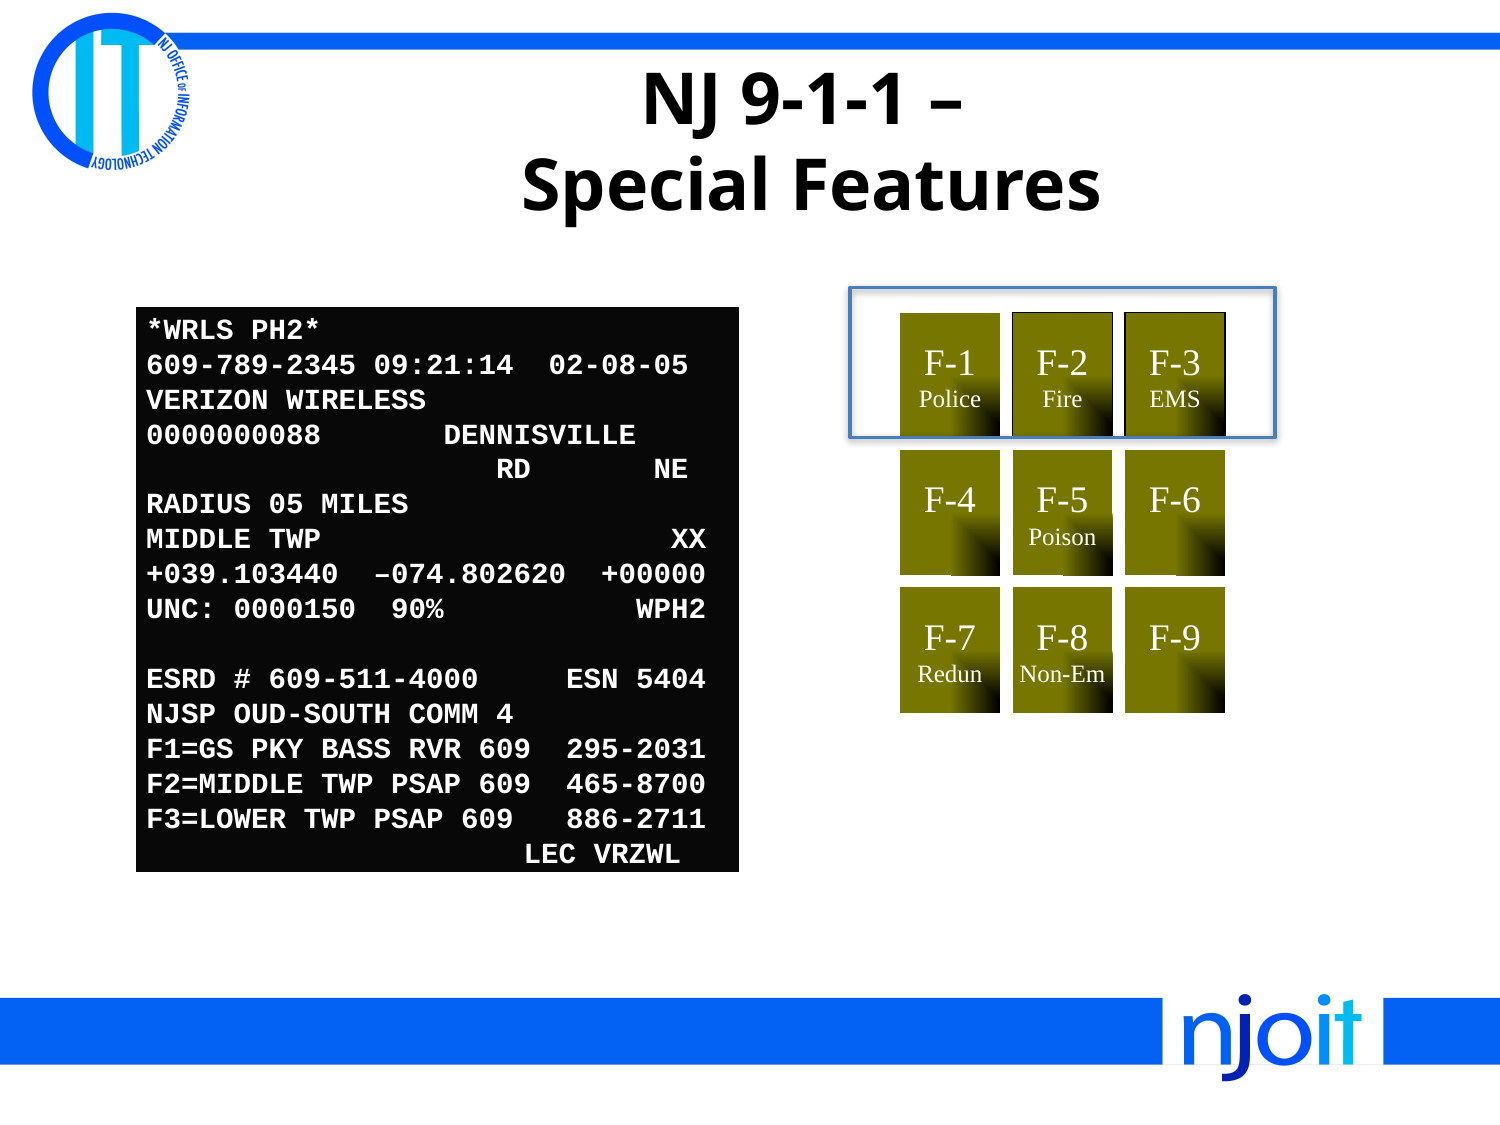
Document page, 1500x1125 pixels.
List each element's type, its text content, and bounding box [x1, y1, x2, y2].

text_box F-6 [1125, 450, 1225, 576]
title NJ 9-1-1 – Special Features [197, 45, 1425, 233]
text_box *WRLS PH2* 609-789-2345 09:21:14 02-08-05 VERIZON WIRELESS 0000000088 DENNISVILLE RD NE RADIUS 05 MILES MIDDLE TWP XX +039.103440 –074.802620 +00000 UNC: 0000150 90% WPH2 ESRD # 609-511-4000 ESN 5404 NJSP OUD-SOUTH COMM 4 F1=GS PKY BASS RVR 609 295-2031 F2=MIDDLE TWP PSAP 609 465-8700 F3=LOWER TWP PSAP 609 886-2711 LEC VRZWL [131, 302, 744, 877]
text_box F-5 Poison [1012, 450, 1113, 576]
picture [0, 0, 1500, 1125]
text_box F-8 Non-Em [1012, 587, 1113, 713]
text_box F-7 Redun [900, 587, 1000, 713]
text_box F-4 [900, 450, 1000, 576]
text_box [849, 287, 1276, 438]
text_box F-9 [1125, 587, 1225, 713]
text_box 856-783-7626 10:30:34 02-08-06 MAYER OTTO H 000604 CUMBERLAND ST S MAGNOLIA BORO NJ FLR RESD PILOT # 856-783-7626 ESN 0182 CAMDEN COUNTY COMM CENTER MAGNOLIA PD 856-783-4900 MAGNOLIA FD 856-783-4444 MAGNOLIA EMS 856-783-4444 LEC VERZN [124, 299, 738, 875]
